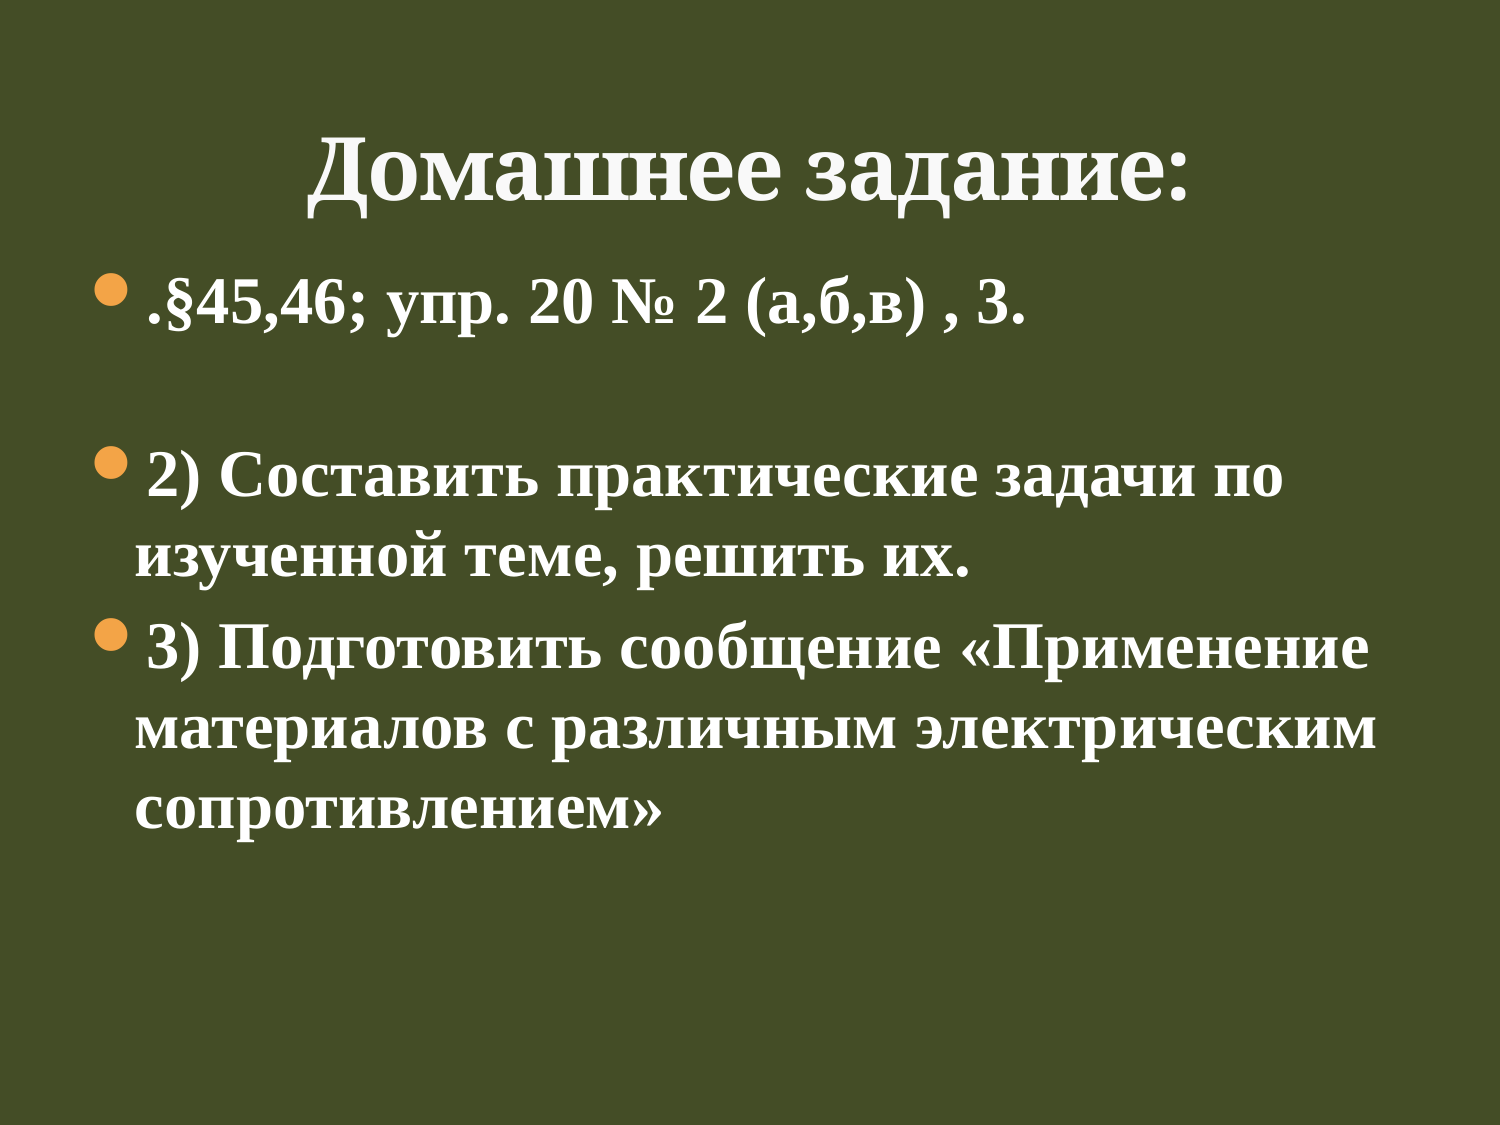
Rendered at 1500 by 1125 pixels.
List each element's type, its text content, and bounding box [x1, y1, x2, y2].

list .§45,46; упр. 20 № 2 (а,б,в) , 3. 2) Составить практические задачи по изученной теме, решить их. 3) Подготовить сообщение «Применение материалов с различным электрическим сопротивлением» [75, 249, 1425, 1000]
title Домашнее задание: [74, 24, 1425, 225]
